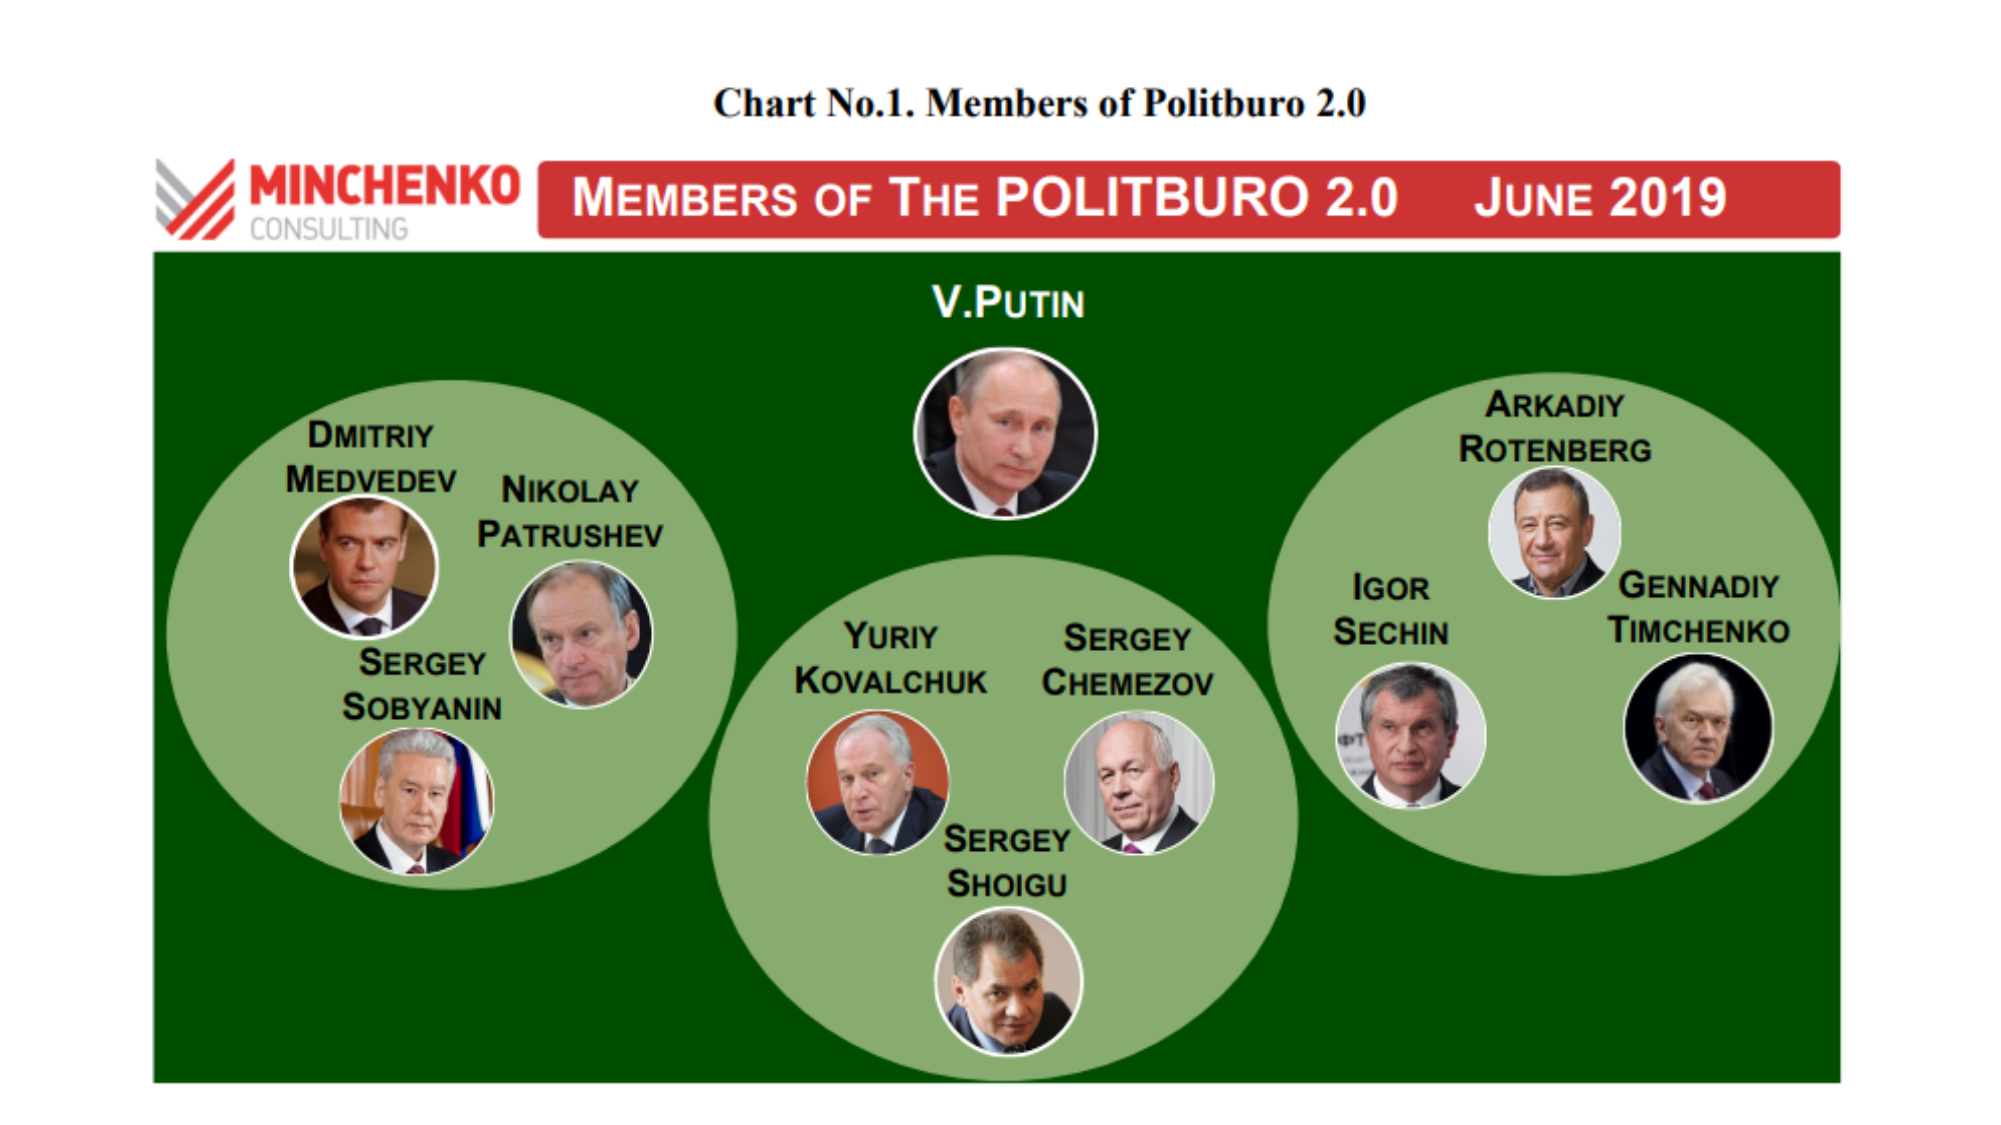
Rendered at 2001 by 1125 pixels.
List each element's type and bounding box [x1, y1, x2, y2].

picture [123, 74, 1863, 1112]
